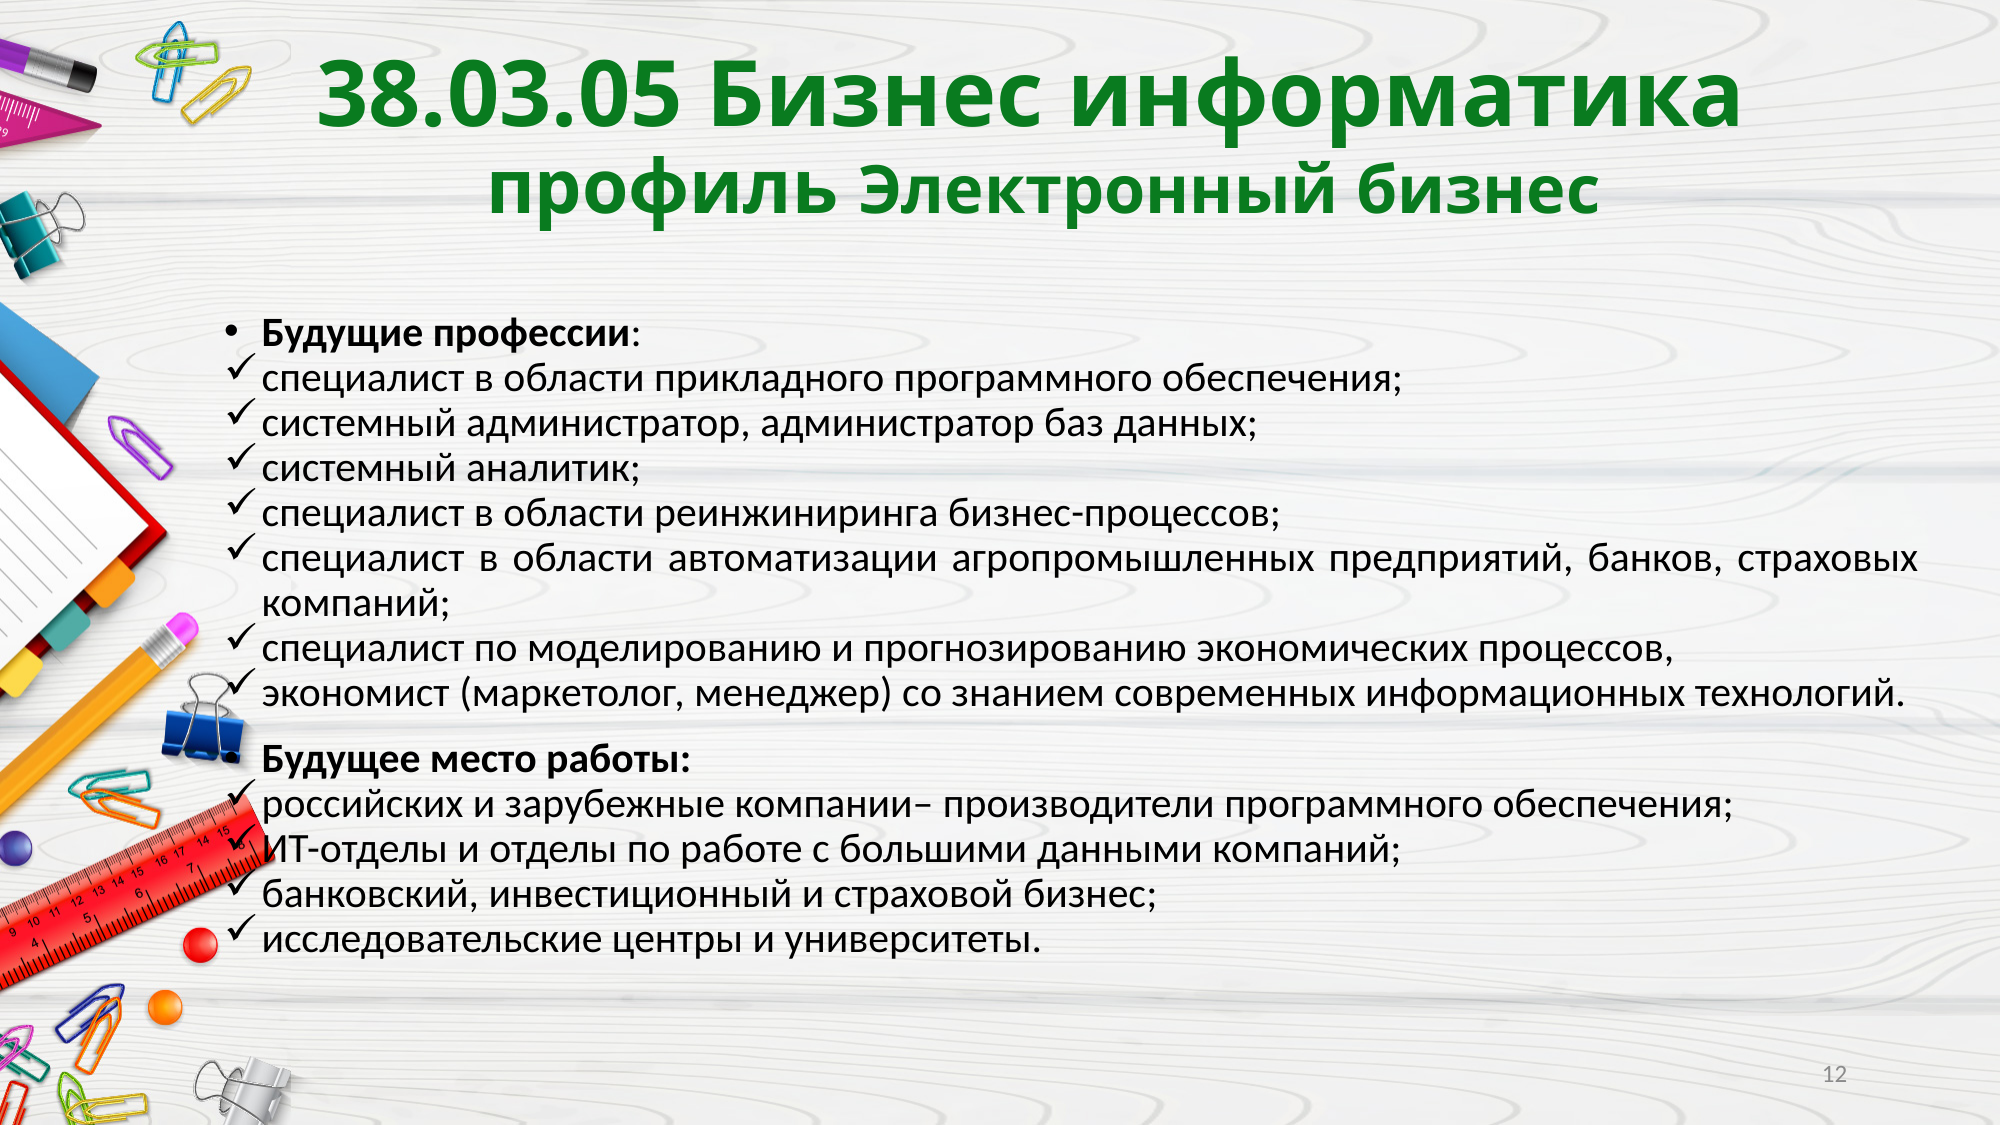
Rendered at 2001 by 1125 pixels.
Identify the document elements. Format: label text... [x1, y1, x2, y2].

slide_number 12 [1412, 1042, 1863, 1103]
picture [0, 0, 2000, 1125]
list Будущие профессии: специалист в области прикладного программного обеспечения; системный администратор, администратор баз данных; системный аналитик; специалист в области реинжиниринга бизнес-процессов; специалист в области автоматизации агропромышленных предприятий, банков, страховых компаний; специалист по моделированию и прогнозированию экономических процессов, экономист (маркетолог, менеджер) со знанием современных информационных технологий. Будущее место работы: российских и зарубежные компании– производители программного обеспечения; ИТ-отделы и отделы по работе с большими данными компаний; банковский, инвестиционный и страховой бизнес; исследовательские центры и университеты. [209, 302, 1935, 1017]
title 38.03.05 Бизнес информатика профиль Электронный бизнес [181, 28, 1906, 317]
